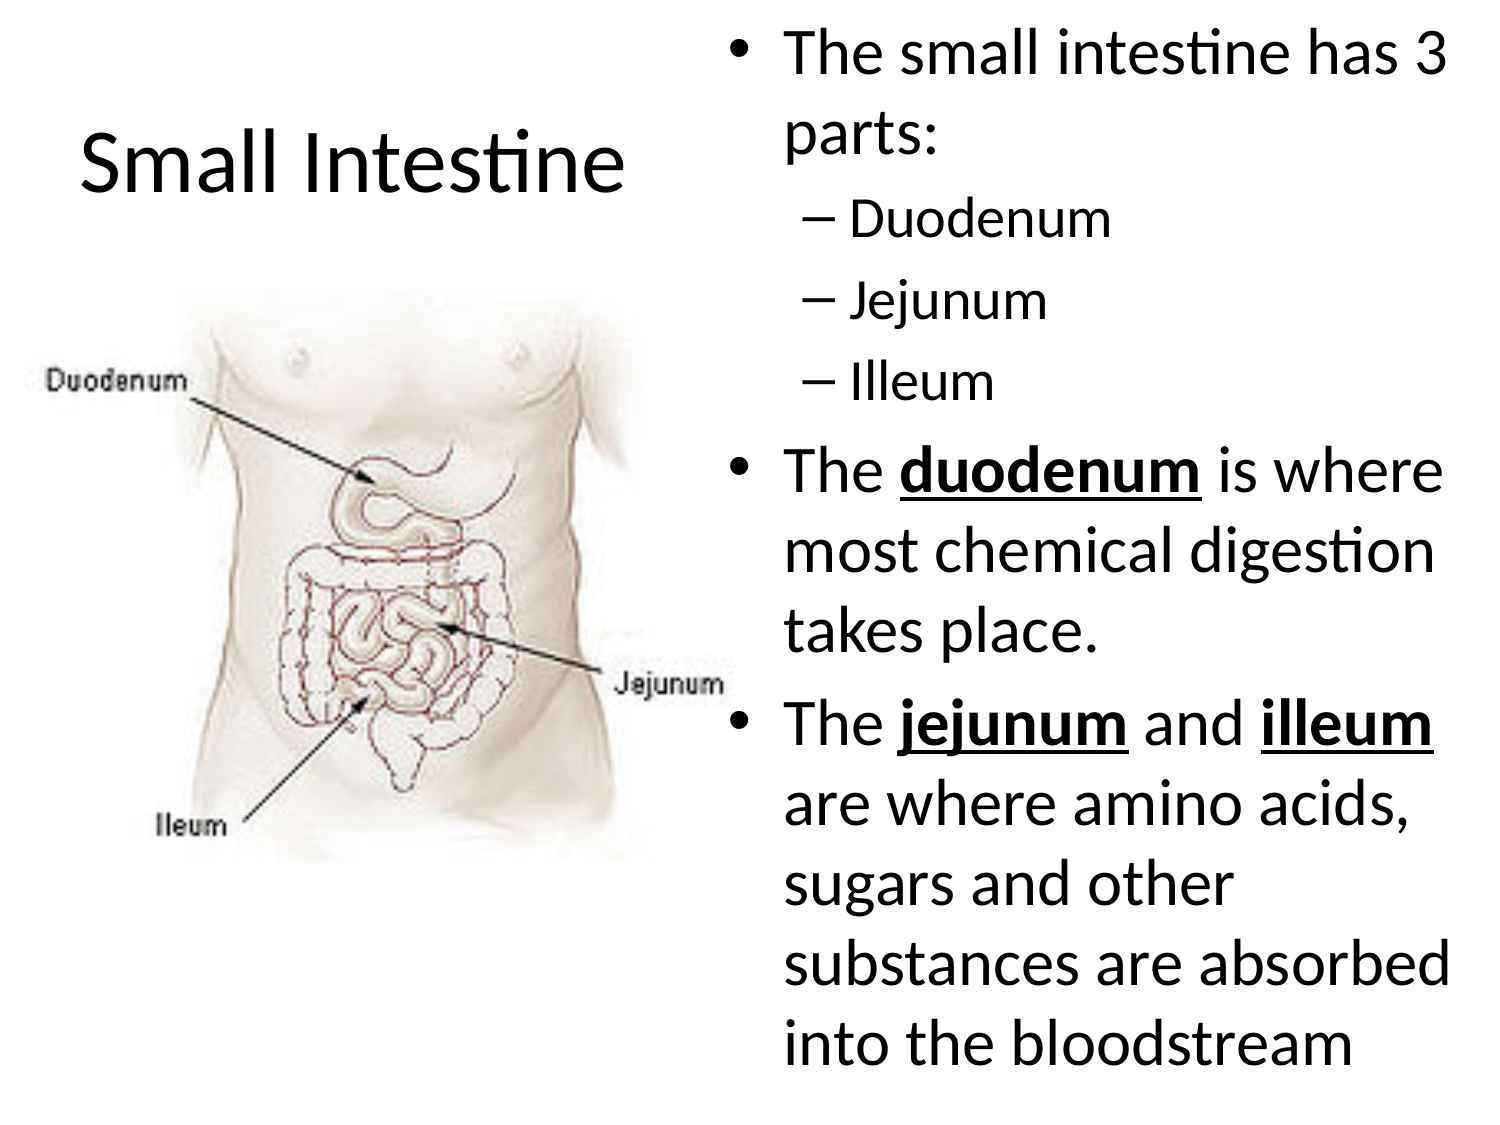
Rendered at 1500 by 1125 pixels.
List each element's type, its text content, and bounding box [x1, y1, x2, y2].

list The small intestine has 3 parts: Duodenum Jejunum Illeum The duodenum is where most chemical digestion takes place. The jejunum and illeum are where amino acids, sugars and other substances are absorbed into the bloodstream [712, 0, 1500, 1125]
title Small Intestine [0, 62, 712, 250]
picture [0, 287, 823, 884]
